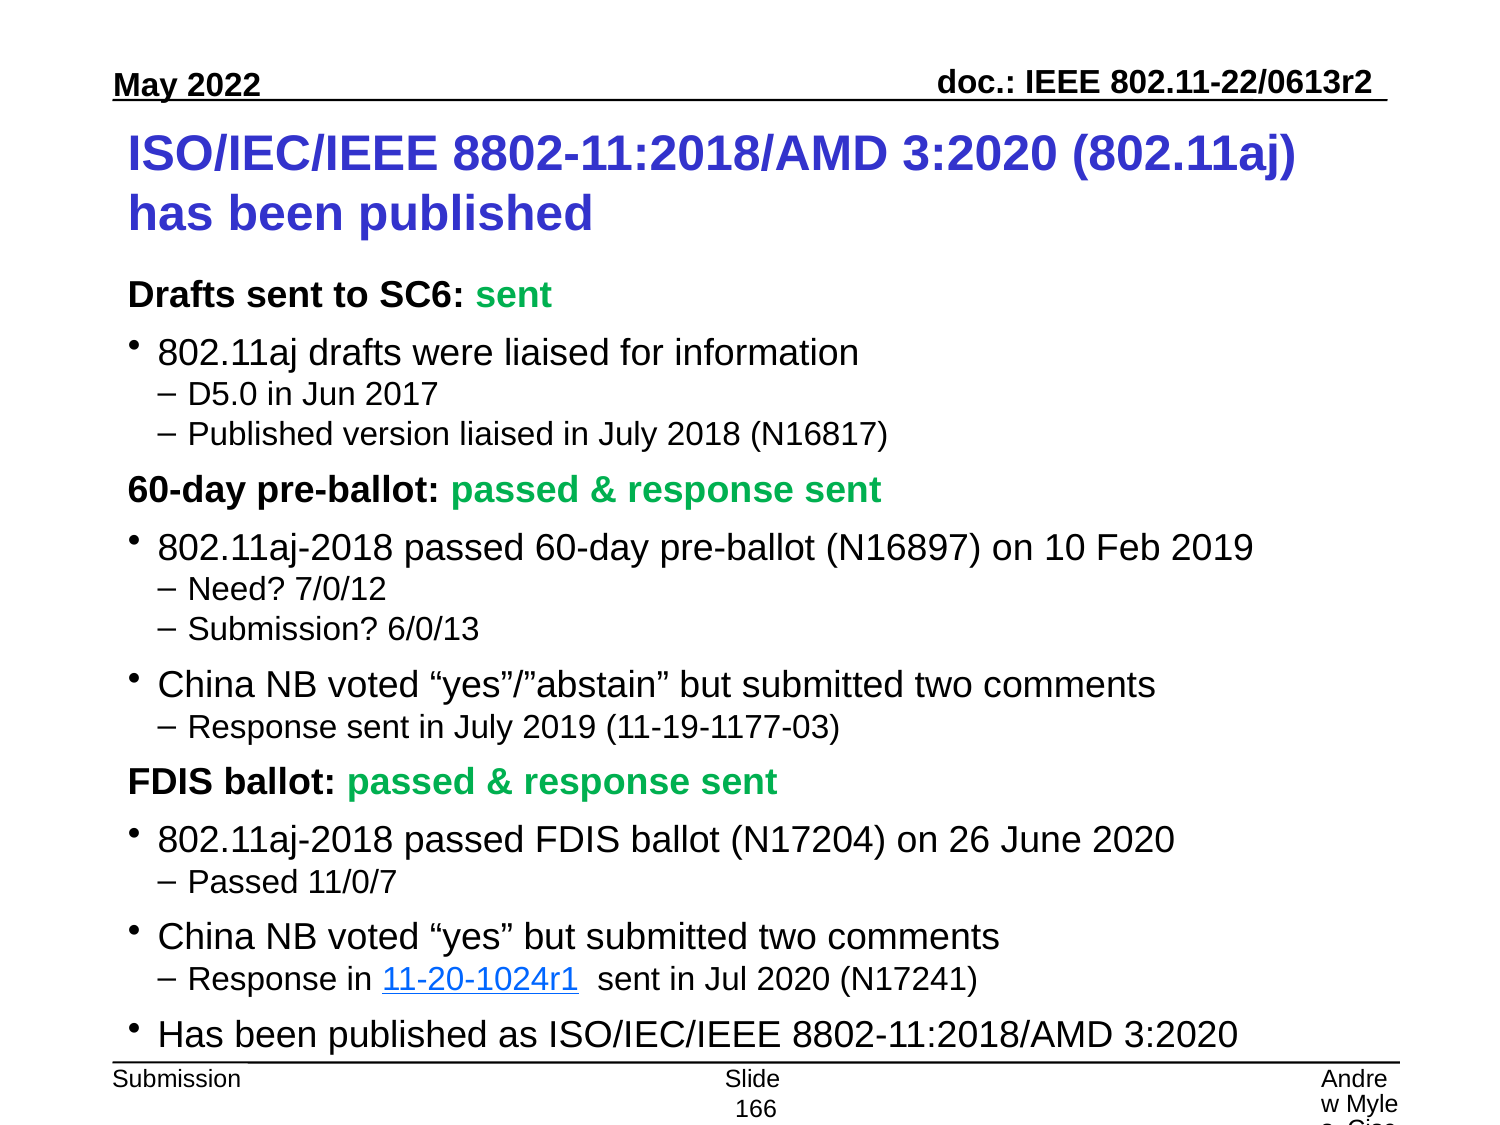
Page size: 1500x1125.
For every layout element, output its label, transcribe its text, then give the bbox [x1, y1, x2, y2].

slide_number Slide 166 [709, 1061, 803, 1093]
title ISO/IEC/IEEE 8802-11:2018/AMD 3:2020 (802.11aj) has been published [112, 112, 1388, 262]
list Drafts sent to SC6: sent 802.11aj drafts were liaised for information D5.0 in Jun 2017 Published version liaised in July 2018 (N16817) 60-day pre-ballot: passed & response sent 802.11aj-2018 passed 60-day pre-ballot (N16897) on 10 Feb 2019 Need? 7/0/12 Submission? 6/0/13 China NB voted “yes”/”abstain” but submitted two comments Response sent in July 2019 (11-19-1177-03) FDIS ballot: passed & response sent 802.11aj-2018 passed FDIS ballot (N17204) on 26 June 2020 Passed 11/0/7 China NB voted “yes” but submitted two comments Response in 11-20-1024r1 sent in Jul 2020 (N17241) Has been published as ISO/IEC/IEEE 8802-11:2018/AMD 3:2020 [112, 262, 1388, 938]
footer Andrew Myles, Cisco [1320, 1061, 1402, 1093]
